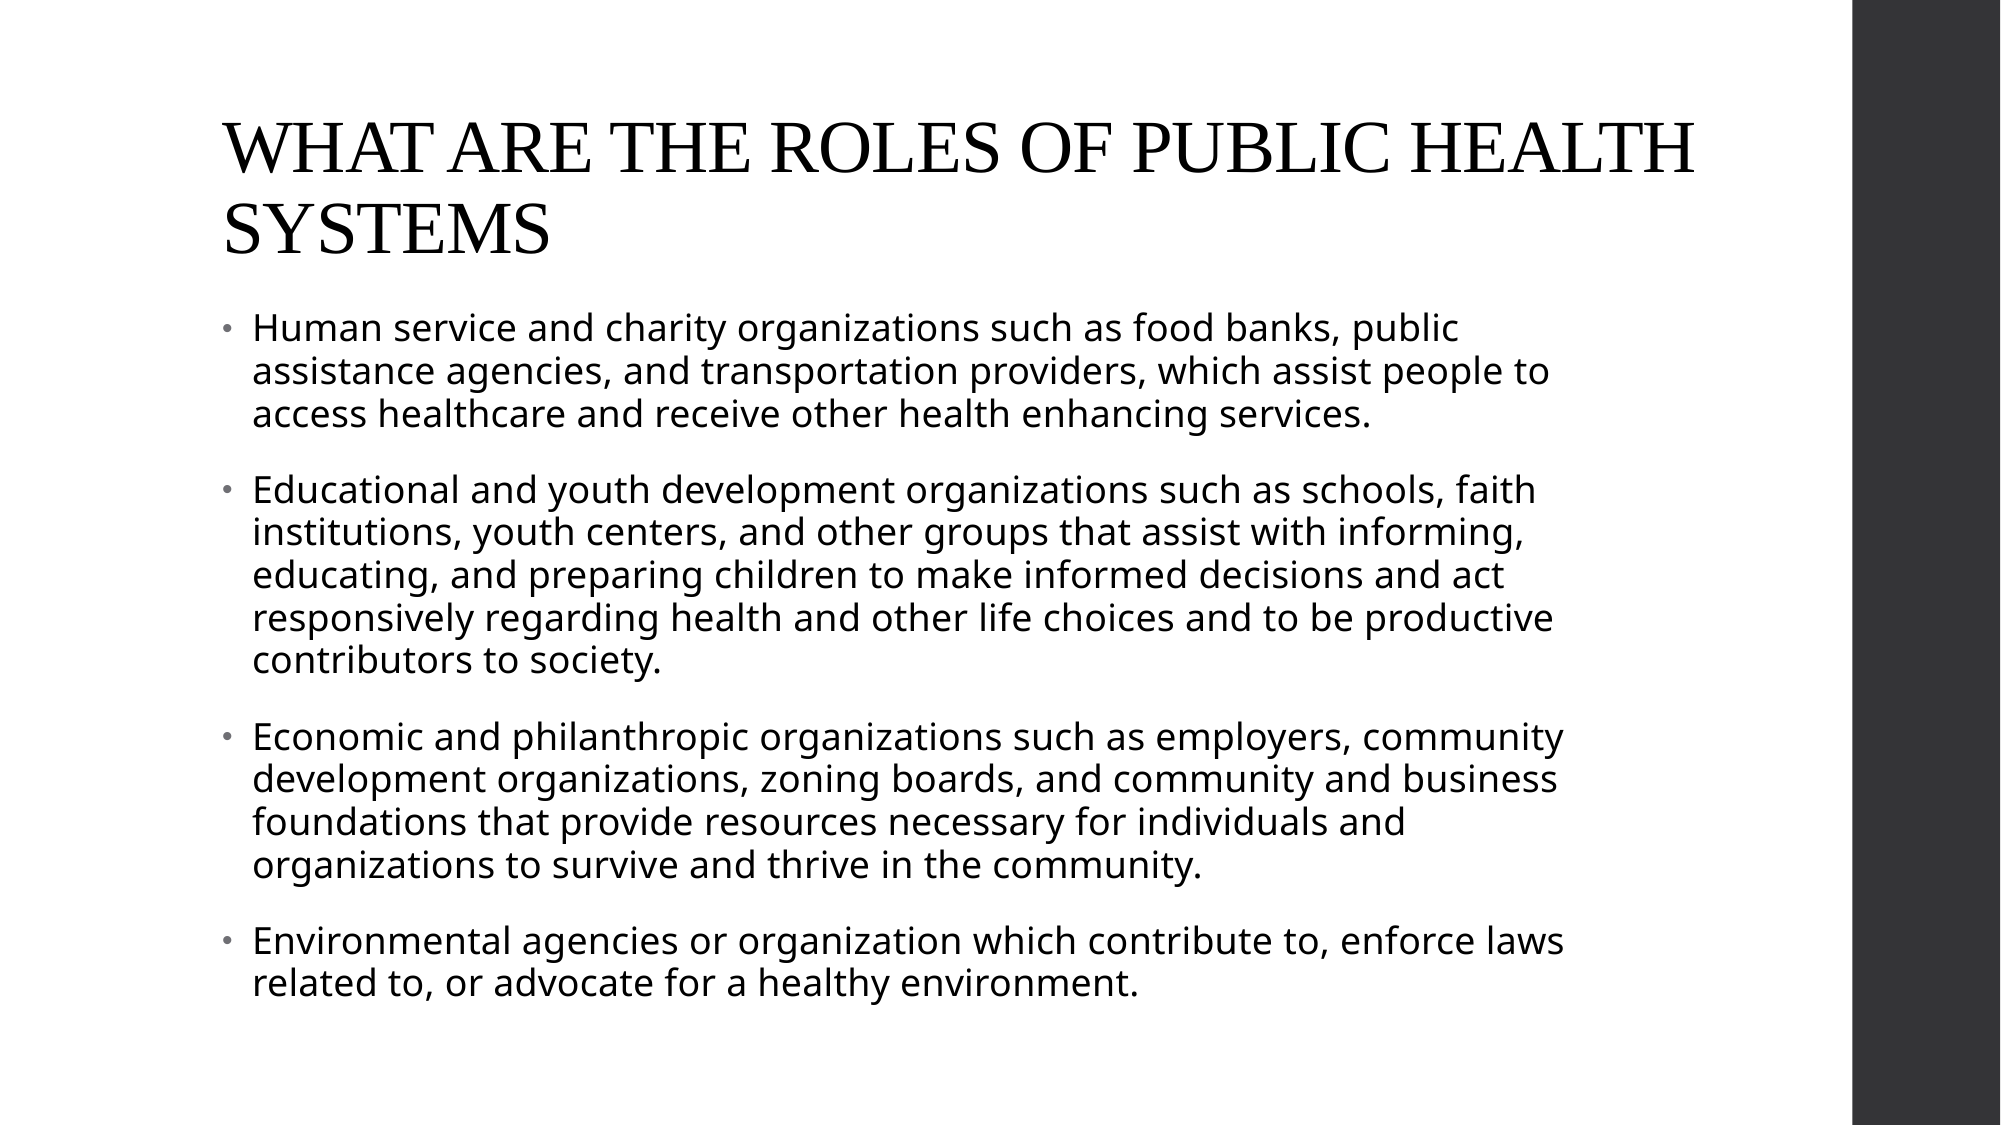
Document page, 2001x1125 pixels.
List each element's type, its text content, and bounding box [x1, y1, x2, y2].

title WHAT ARE THE ROLES OF PUBLIC HEALTH SYSTEMS [206, 60, 1797, 278]
list Human service and charity organizations such as food banks, public assistance agencies, and transportation providers, which assist people to access healthcare and receive other health enhancing services. Educational and youth development organizations such as schools, faith institutions, youth centers, and other groups that assist with informing, educating, and preparing children to make informed decisions and act responsively regarding health and other life choices and to be productive contributors to society. Economic and philanthropic organizations such as employers, community development organizations, zoning boards, and community and business foundations that provide resources necessary for individuals and organizations to survive and thrive in the community. Environmental agencies or organization which contribute to, enforce laws related to, or advocate for a healthy environment. [206, 299, 1617, 1014]
